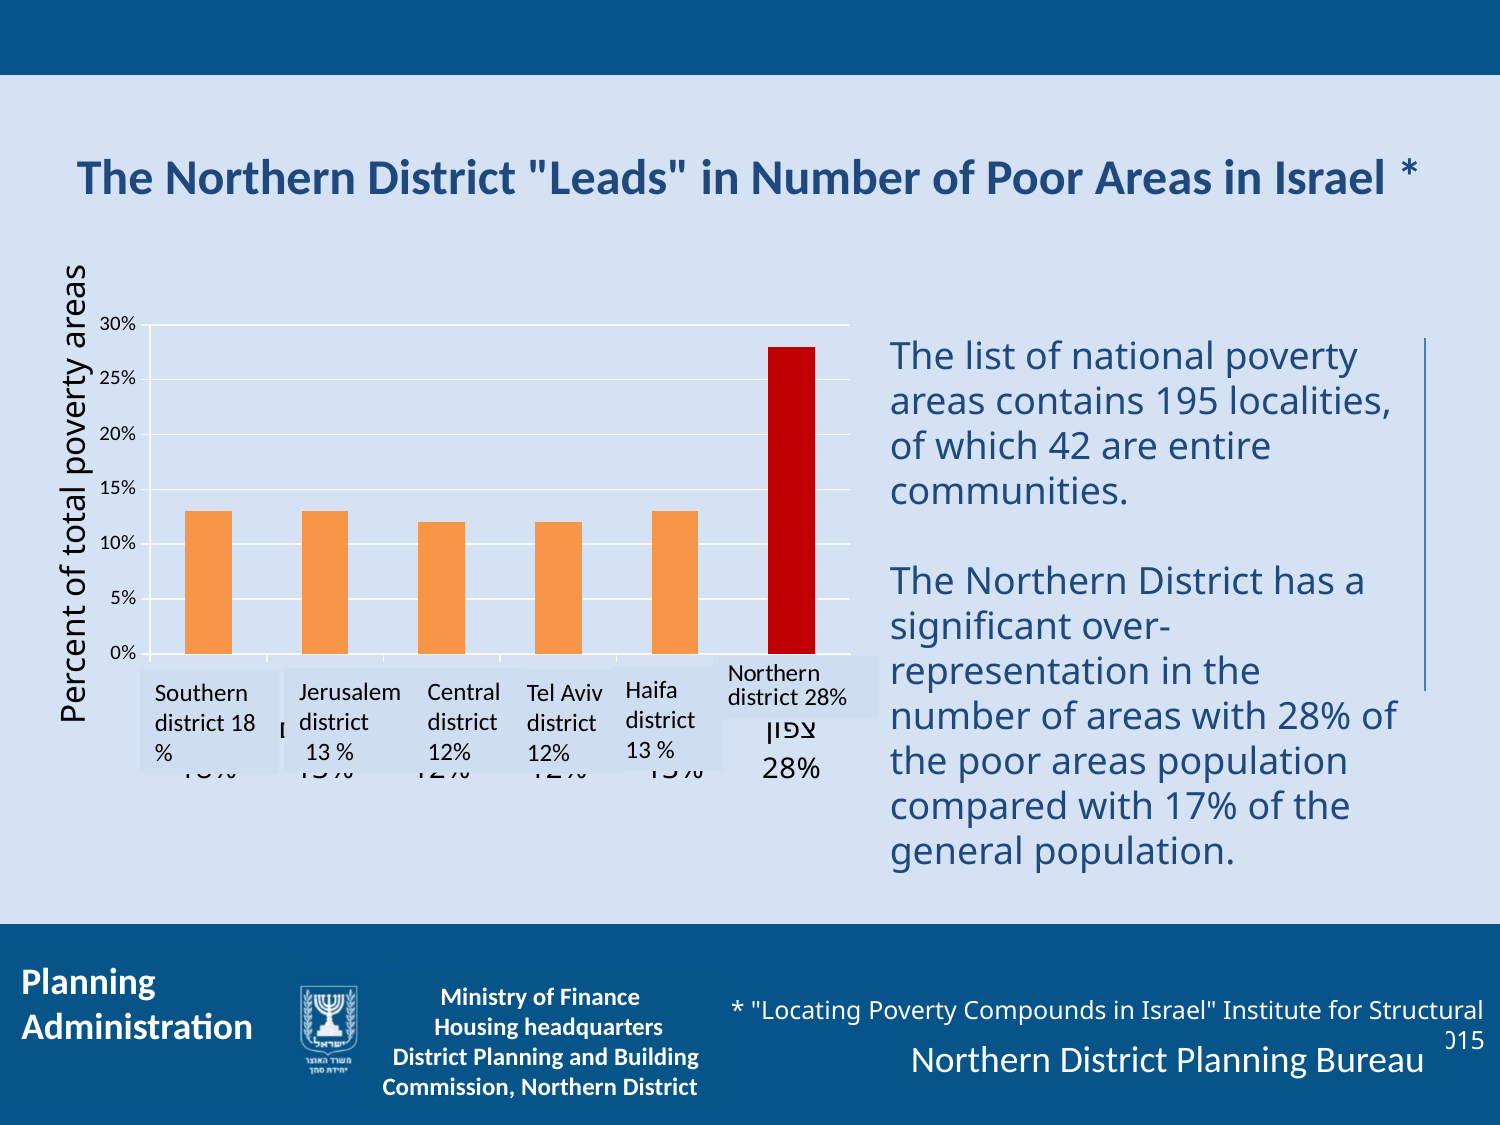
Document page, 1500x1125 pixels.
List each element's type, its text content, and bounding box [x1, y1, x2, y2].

text_box Percent of total poverty areas [44, 201, 100, 740]
chart [87, 312, 880, 788]
text_box The list of national poverty areas contains 195 localities, of which 42 are entire communities. The Northern District has a significant over-representation in the number of areas with 28% of the poor areas population compared with 17% of the general population. [875, 324, 1425, 880]
text_box The Northern District "Leads" in Number of Poor Areas in Israel * [0, 137, 1500, 213]
picture [0, 0, 1500, 76]
picture [0, 924, 1500, 1125]
